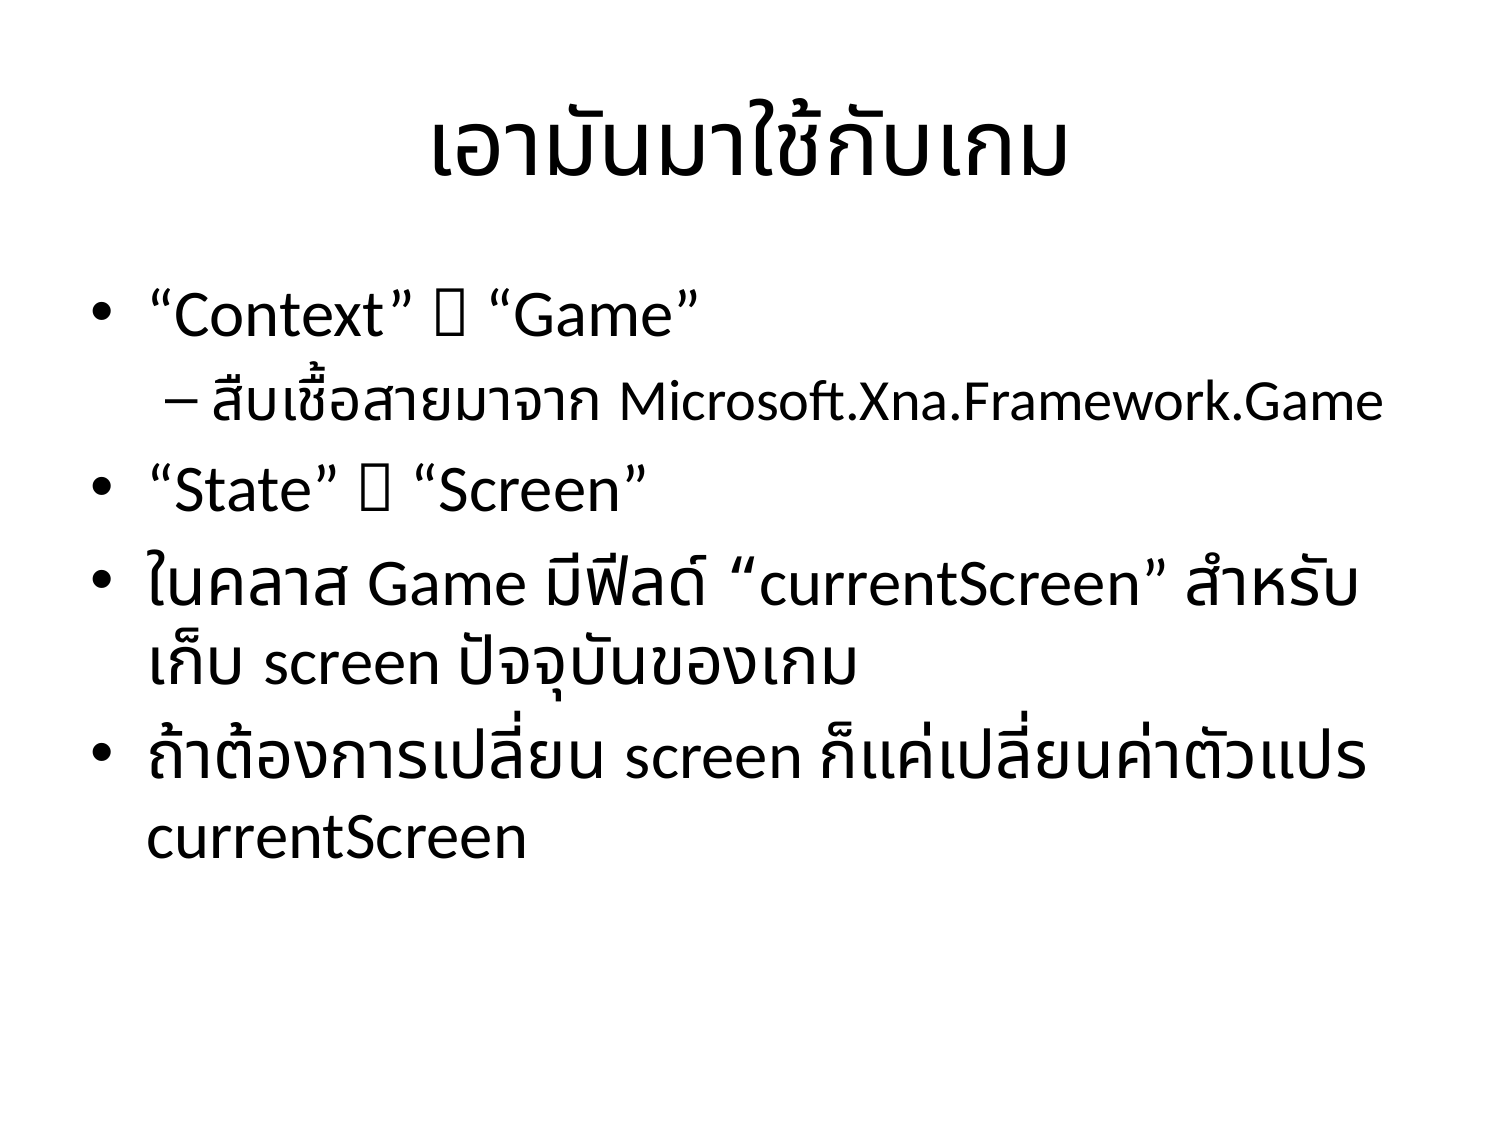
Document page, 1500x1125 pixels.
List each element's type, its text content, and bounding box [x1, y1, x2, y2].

list “Context”  “Game” สืบเชื้อสายมาจาก Microsoft.Xna.Framework.Game “State”  “Screen” ในคลาส Game มีฟีลด์ “currentScreen” สำหรับเก็บ screen ปัจจุบันของเกม ถ้าต้องการเปลี่ยน screen ก็แค่เปลี่ยนค่าตัวแปร currentScreen [75, 262, 1425, 1005]
title เอามันมาใช้กับเกม [75, 45, 1425, 233]
